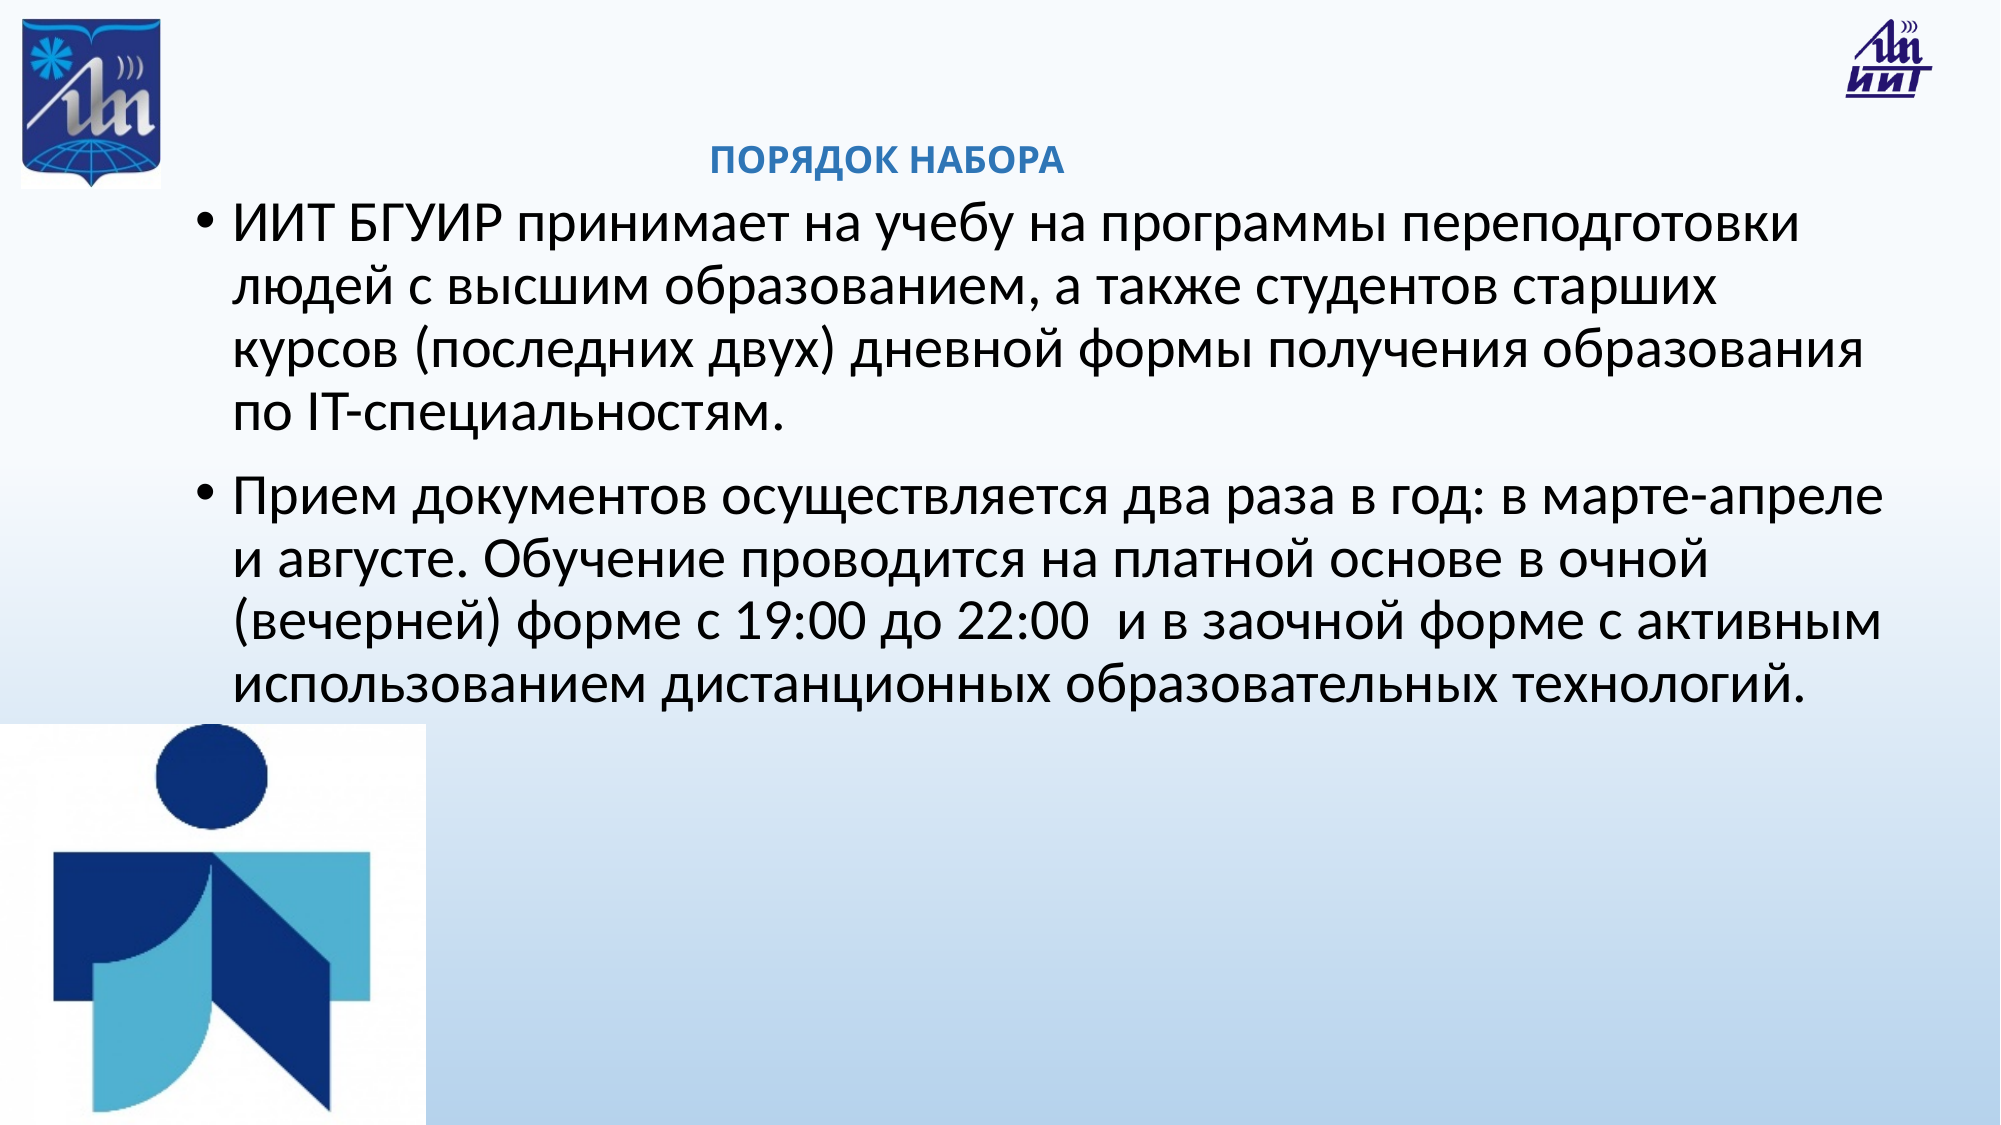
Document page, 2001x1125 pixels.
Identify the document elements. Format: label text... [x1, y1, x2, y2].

picture [20, 17, 161, 189]
list ИИТ БГУИР принимает на учебу на программы переподготовки людей с высшим образованием, а также студентов старших курсов (последних двух) дневной формы получения образования по IT-специальностям. Прием документов осуществляется два раза в год: в марте-апреле и августе. Обучение проводится на платной основе в очной (вечерней) форме с 19:00 до 22:00 и в заочной форме с активным использованием дистанционных образовательных технологий. [180, 183, 1906, 898]
picture [1837, 4, 1940, 118]
picture [0, 724, 426, 1125]
text_box ПОРЯДОК НАБОРА [694, 12, 1110, 188]
